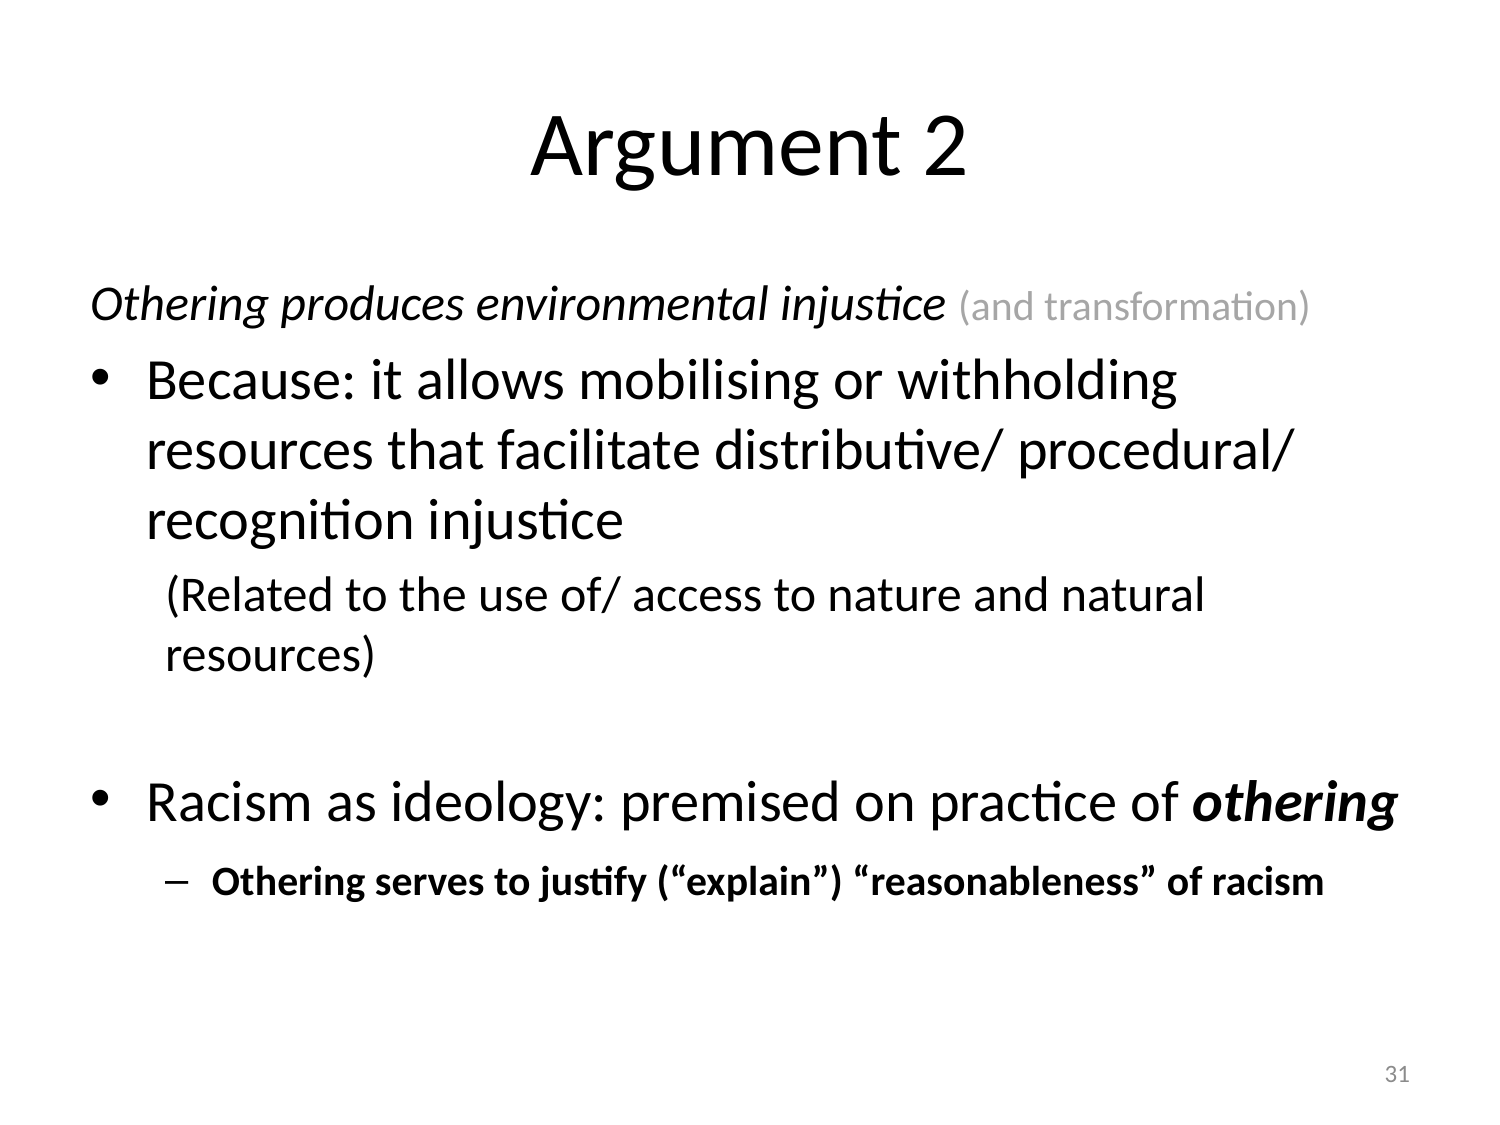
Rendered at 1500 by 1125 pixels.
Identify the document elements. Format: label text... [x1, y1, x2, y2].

slide_number 30 [1074, 1042, 1425, 1103]
list Othering produces environmental injustice (and transformation) Because: it allows mobilising or withholding resources that facilitate distributive/ procedural/ recognition injustice (Related to the use of/ access to nature and natural resources) Racism as ideology: premised on practice of othering Othering serves to justify (“explain”) “reasonableness” of racism [75, 262, 1425, 1005]
title Argument 2 [75, 45, 1425, 233]
